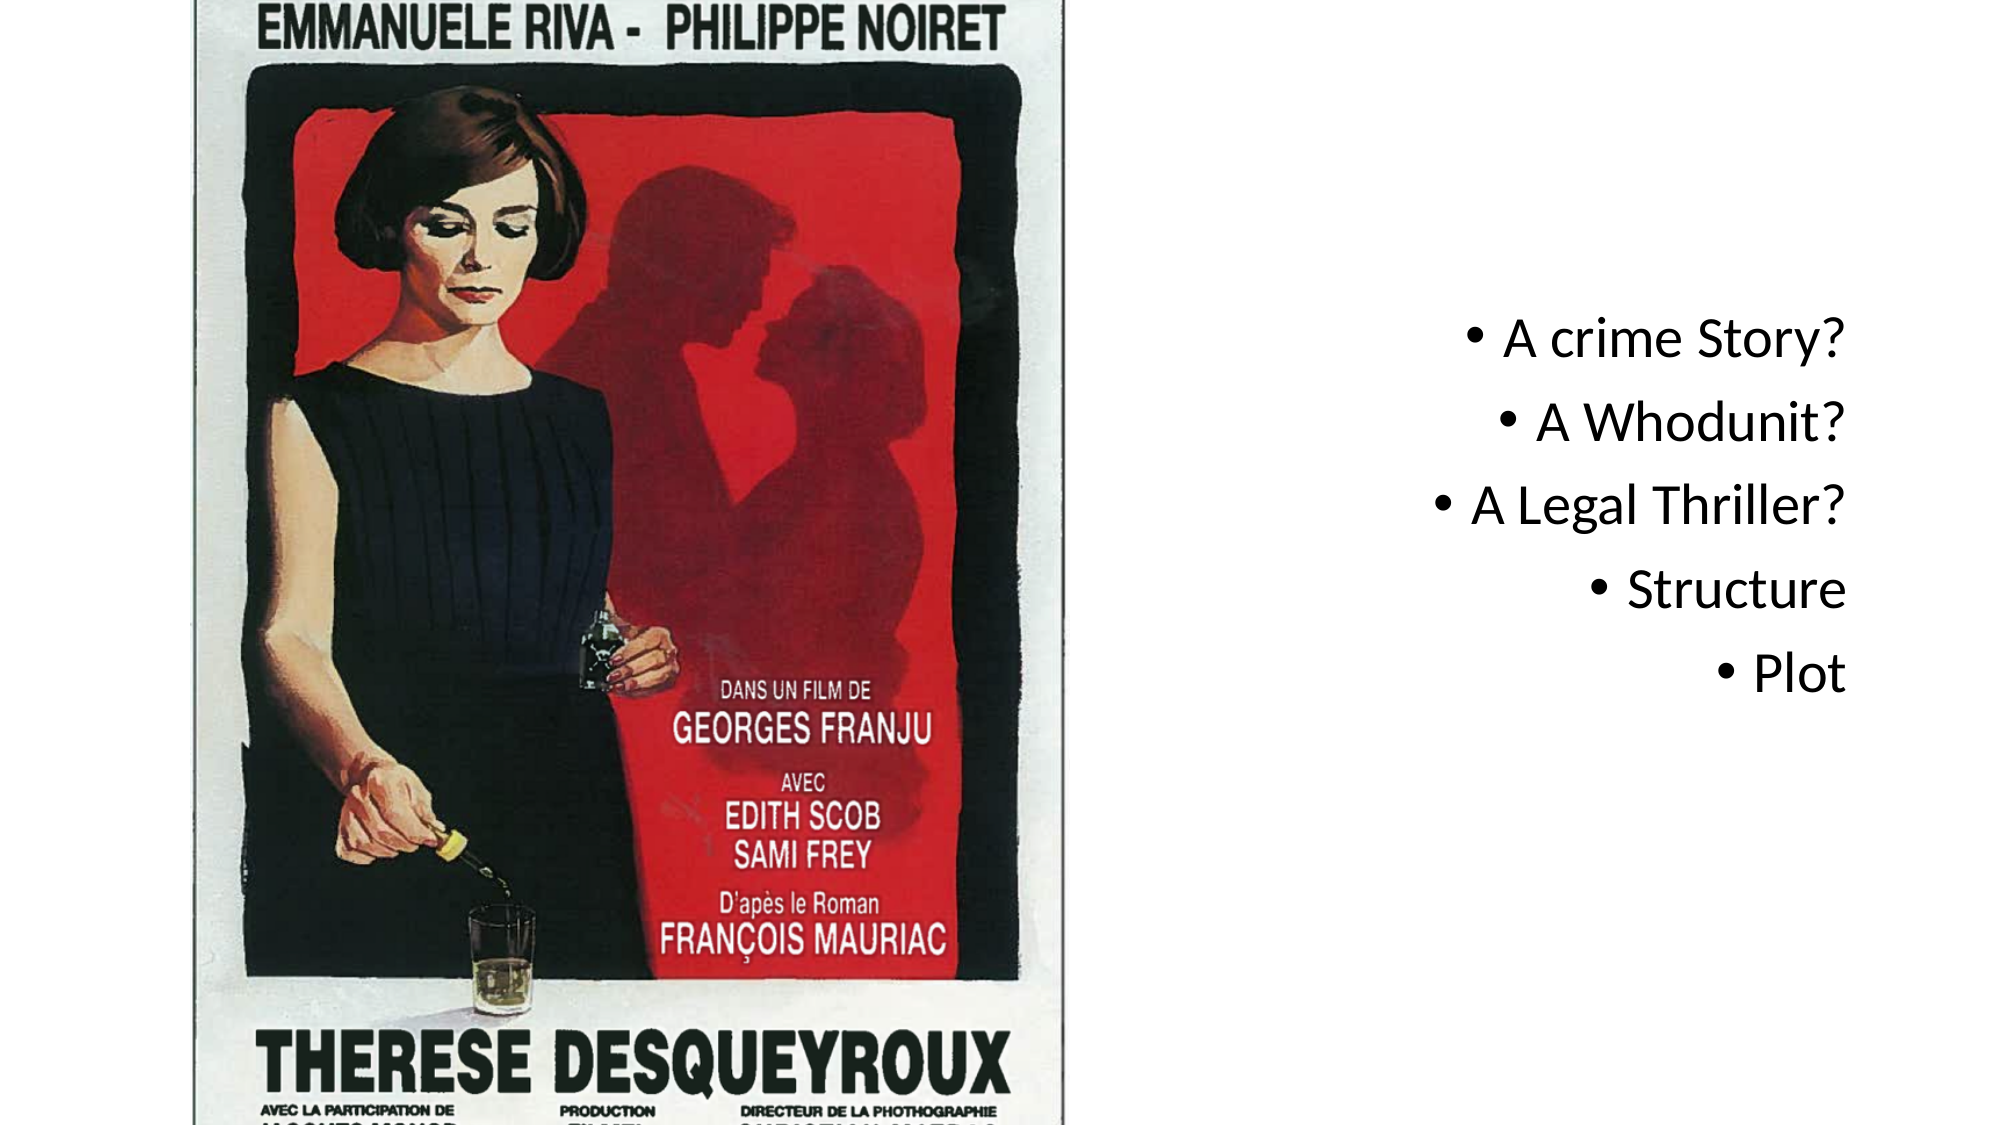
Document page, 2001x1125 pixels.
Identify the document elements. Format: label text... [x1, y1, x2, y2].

list A crime Story? A Whodunit? A Legal Thriller? Structure Plot [1070, 299, 1863, 1014]
picture [190, 0, 1070, 1125]
